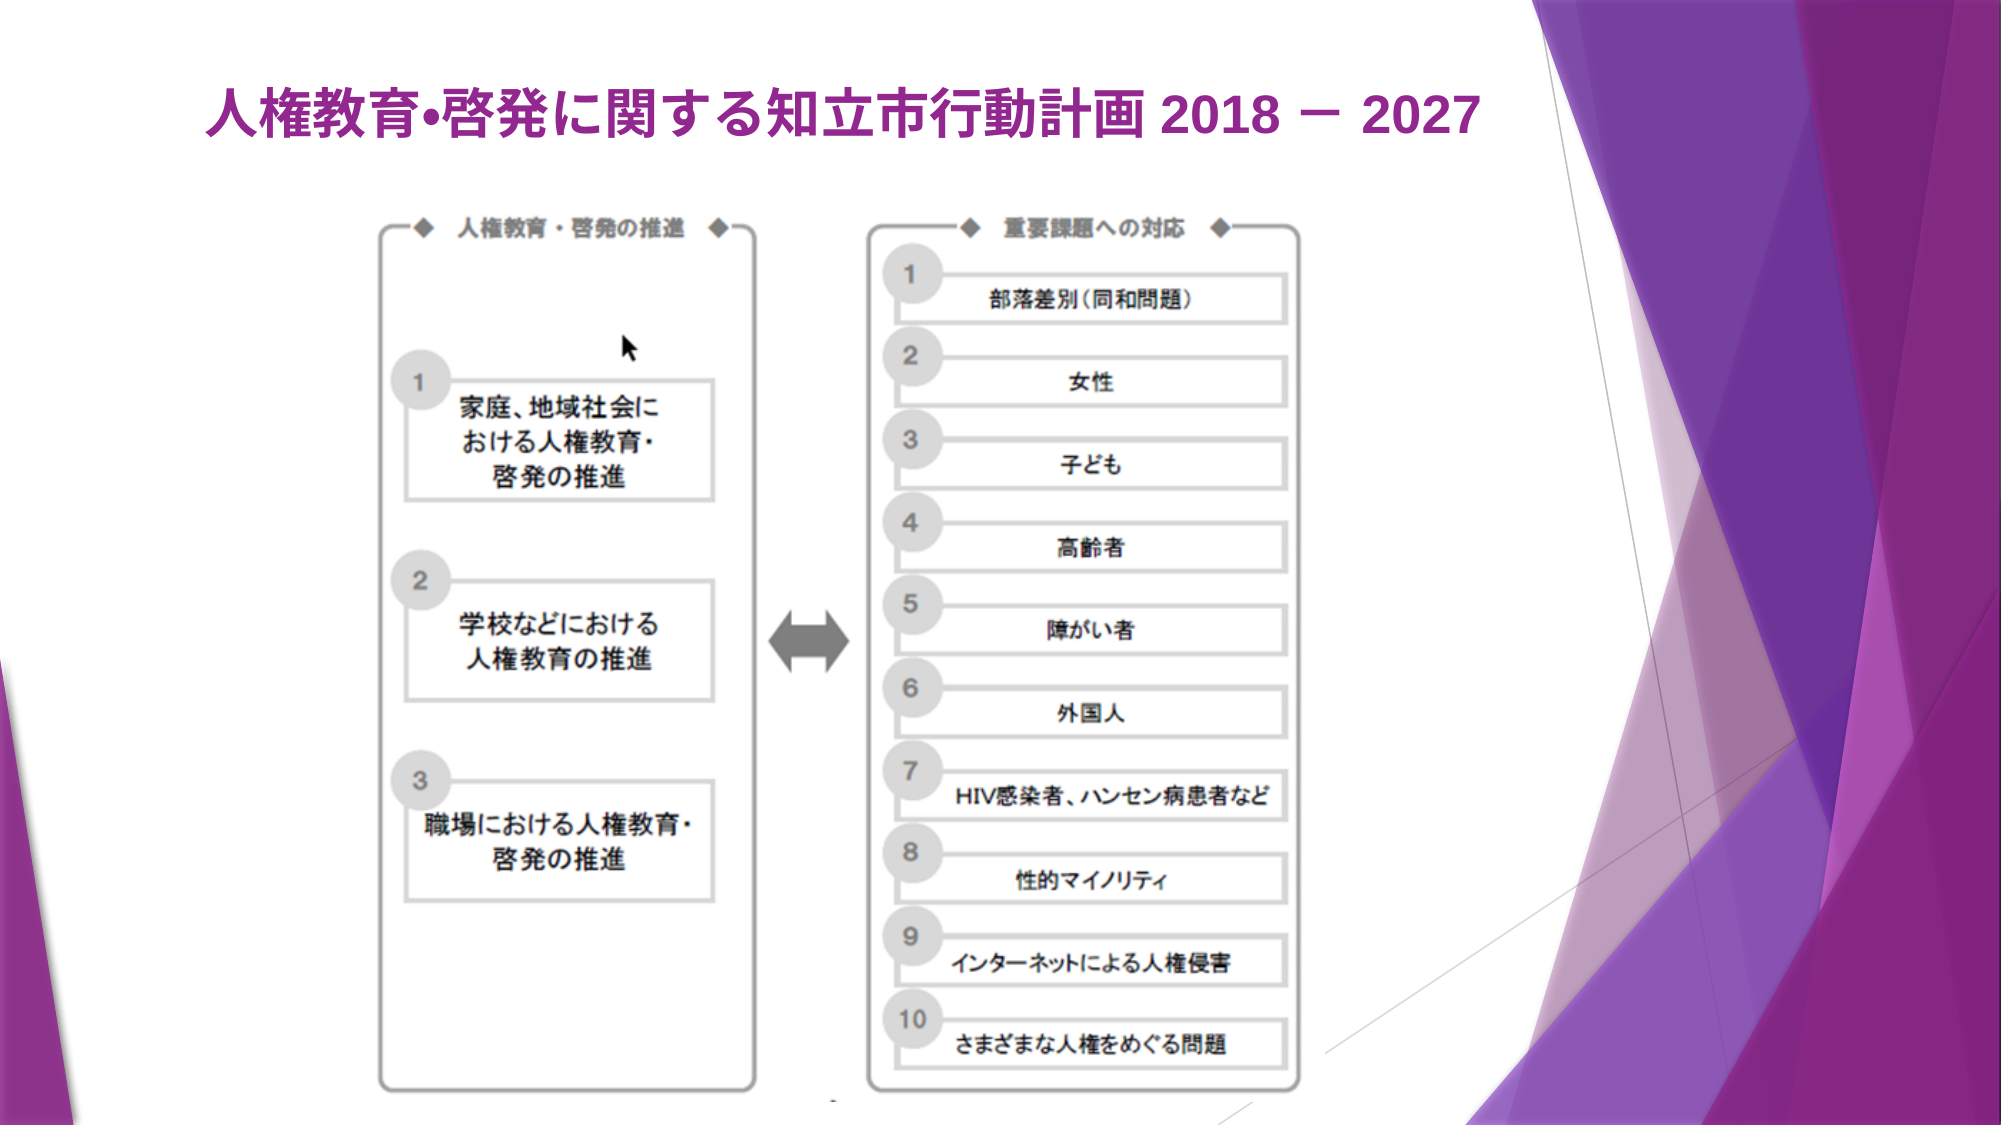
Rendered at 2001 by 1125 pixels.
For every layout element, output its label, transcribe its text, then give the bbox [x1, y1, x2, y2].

text_box 人権教育・啓発に関する知立市行動計画2018－2027 [189, 72, 1600, 194]
picture [355, 193, 1326, 1103]
